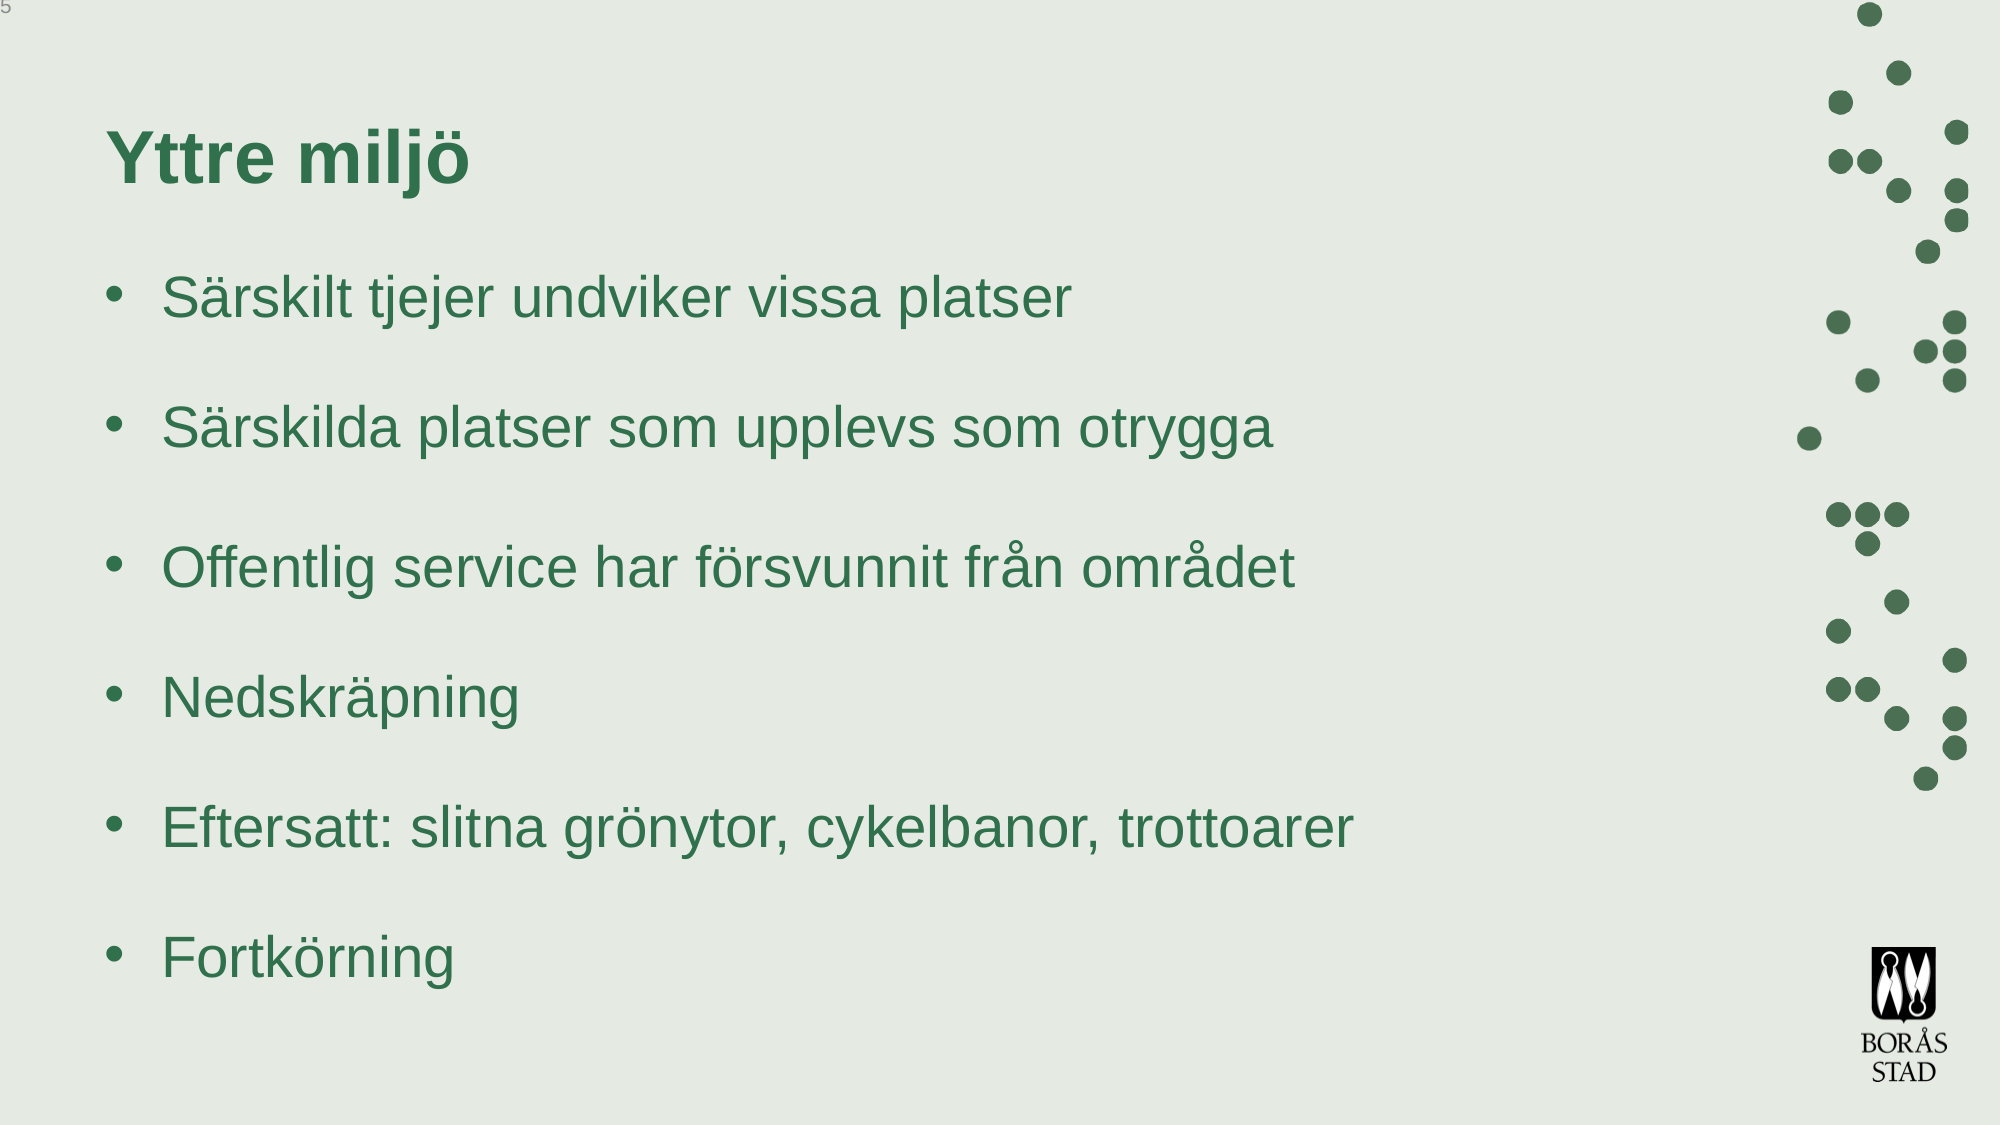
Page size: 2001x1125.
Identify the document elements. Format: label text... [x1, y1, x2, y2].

picture [1861, 947, 1947, 1082]
text_box Särskilt tjejer undviker vissa platser Särskilda platser som upplevs som otrygga Offentlig service har försvunnit från området Nedskräpning Eftersatt: slitna grönytor, cykelbanor, trottoarer Fortkörning [89, 251, 1599, 1117]
picture [1828, 208, 1969, 264]
picture [1826, 502, 1967, 791]
title Yttre miljö [90, 0, 2000, 208]
picture [1795, 311, 1966, 450]
